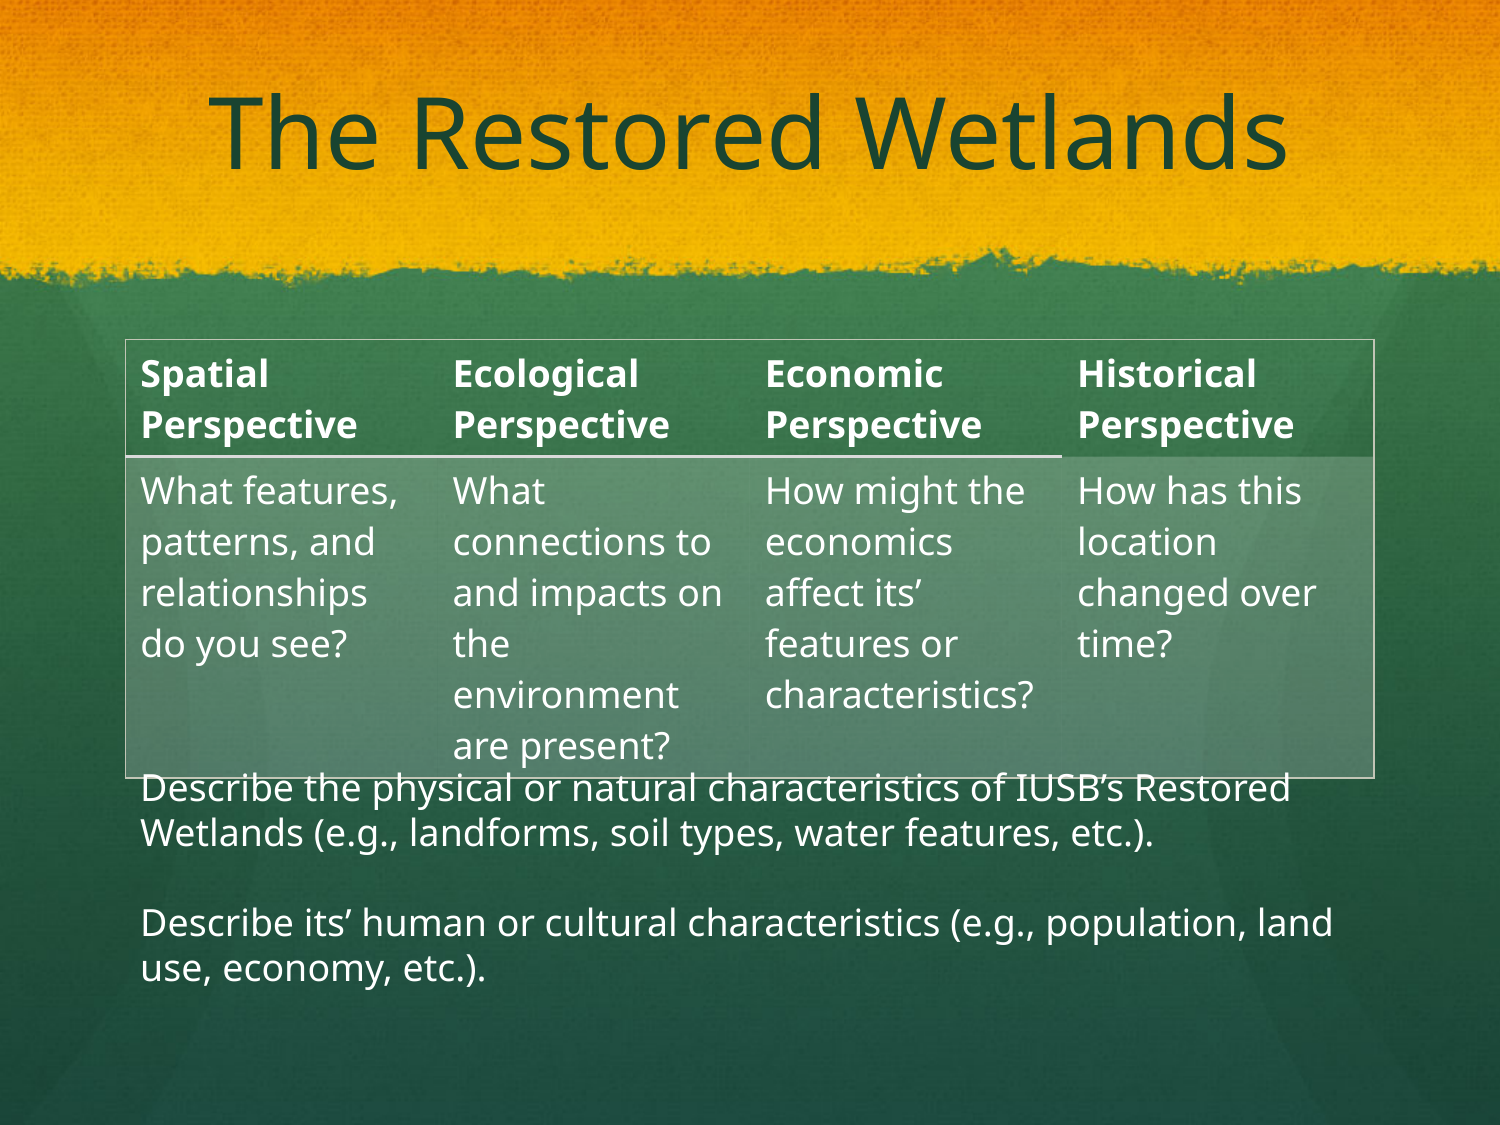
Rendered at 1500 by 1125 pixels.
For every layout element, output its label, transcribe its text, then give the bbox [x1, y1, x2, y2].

table_cell How might the economics affect its’ features or characteristics? [750, 458, 1062, 756]
text_box Describe the physical or natural characteristics of IUSB’s Restored Wetlands (e.g., landforms, soil types, water features, etc.). Describe its’ human or cultural characteristics (e.g., population, land use, economy, etc.). [125, 756, 1375, 1042]
table_header Historical Perspective [1062, 340, 1373, 457]
table_cell What connections to and impacts on the environment are present? [438, 458, 750, 756]
table_header Ecological Perspective [438, 340, 750, 455]
picture [0, 0, 1500, 1125]
table_cell How has this location changed over time? [1062, 457, 1373, 756]
title The Restored Wetlands [125, 13, 1375, 246]
table_cell What features, patterns, and relationships do you see? [126, 458, 438, 756]
table_header Economic Perspective [750, 340, 1062, 455]
table_header Spatial Perspective [126, 340, 438, 455]
